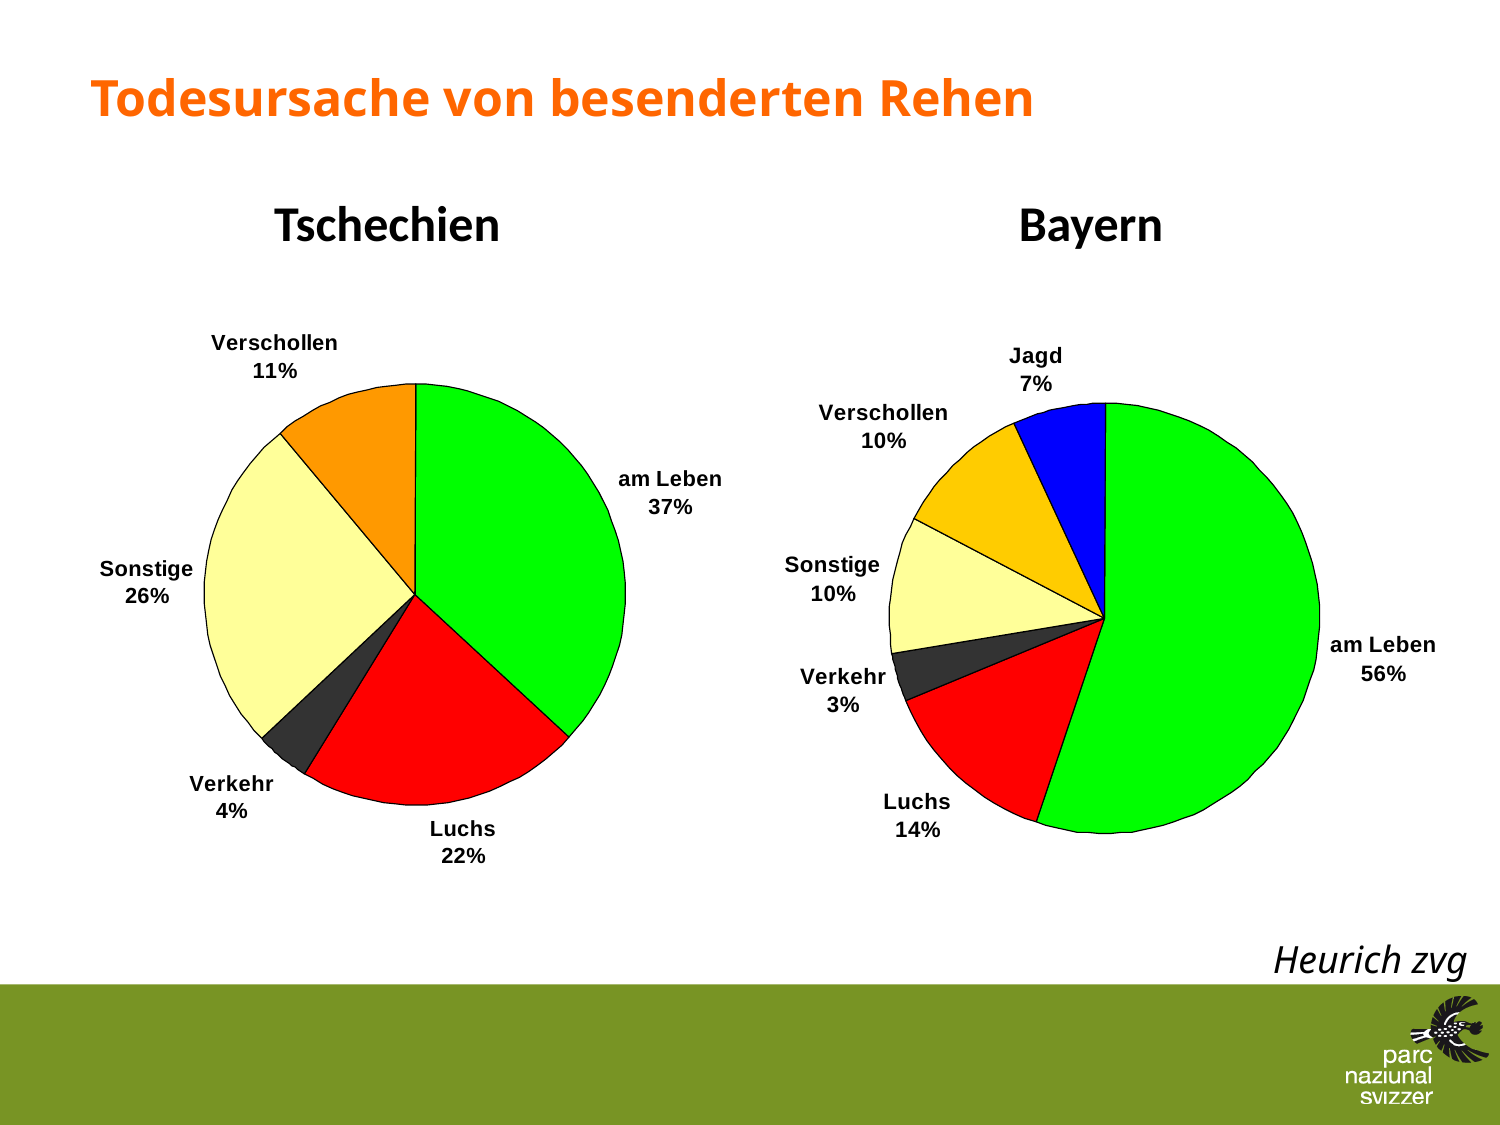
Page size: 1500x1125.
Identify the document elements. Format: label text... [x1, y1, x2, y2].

picture [1346, 996, 1489, 1104]
text_box Bayern [1003, 184, 1179, 260]
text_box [535, 264, 1500, 977]
text_box Tschechien [259, 184, 516, 246]
title Todesursache von besenderten Rehen [75, 58, 1425, 175]
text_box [0, 248, 976, 945]
